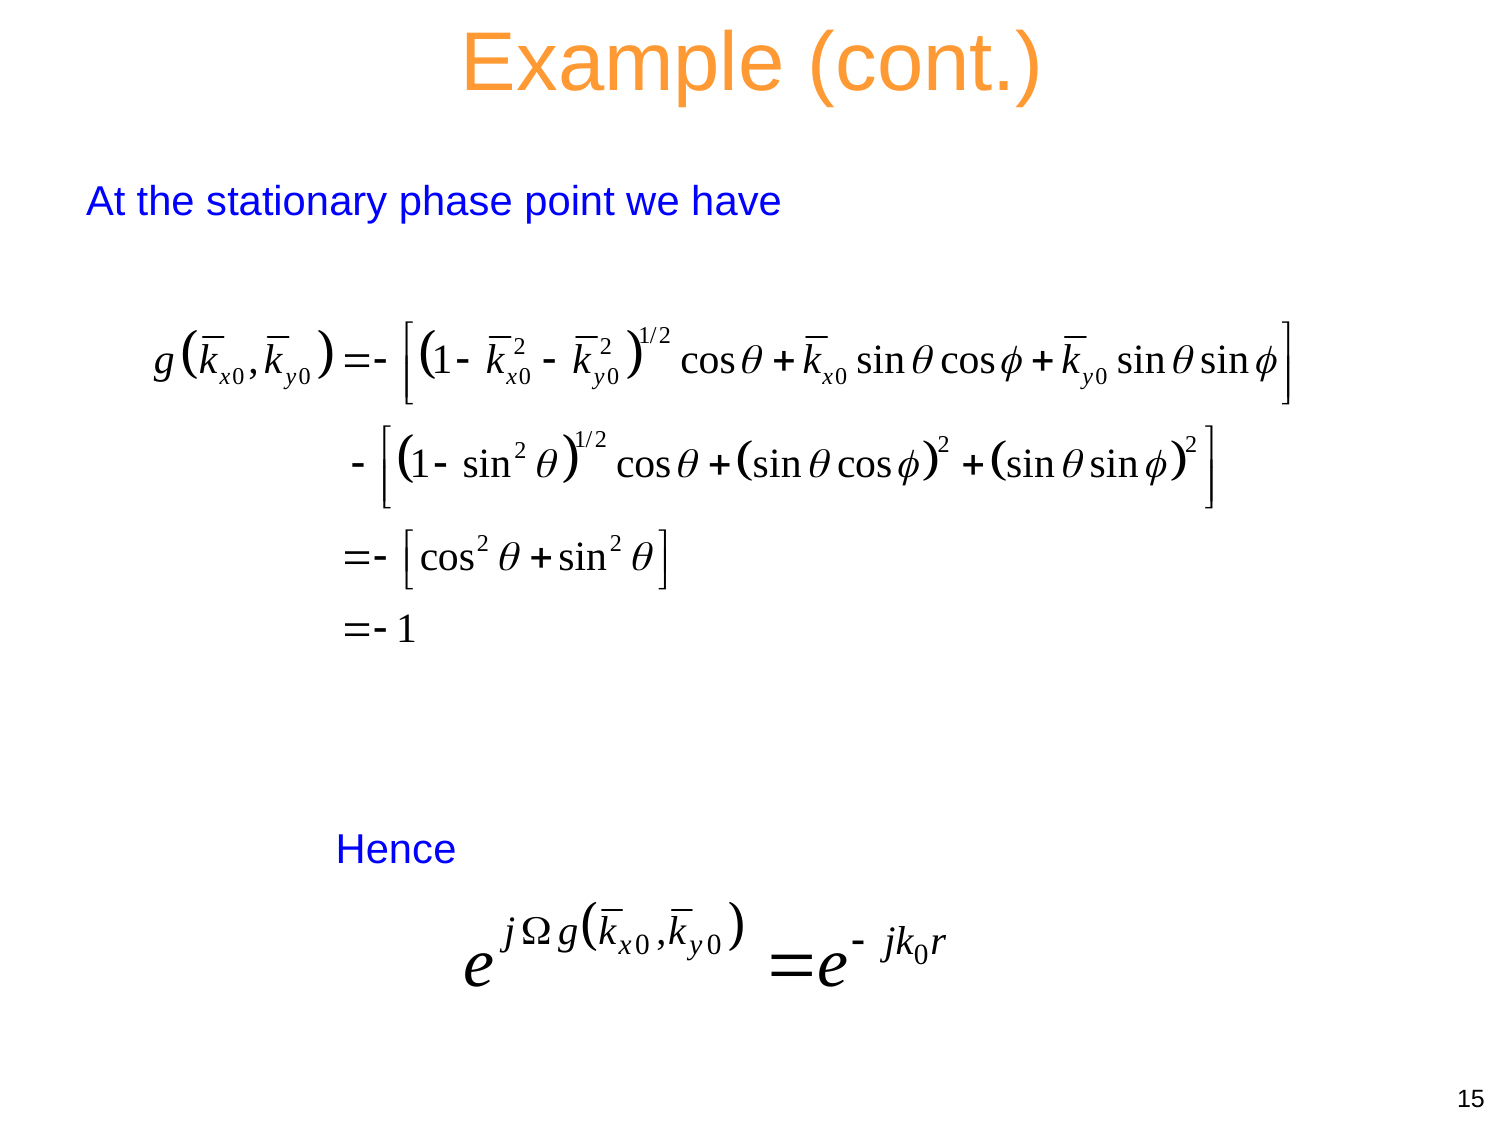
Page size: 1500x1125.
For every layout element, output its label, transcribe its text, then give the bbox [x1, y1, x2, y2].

text_box At the stationary phase point we have [71, 166, 798, 232]
slide_number 15 [1187, 1074, 1500, 1125]
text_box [453, 887, 961, 1005]
text_box Hence [320, 814, 472, 880]
text_box Example (cont.) [112, 0, 1393, 115]
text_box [145, 311, 1306, 653]
